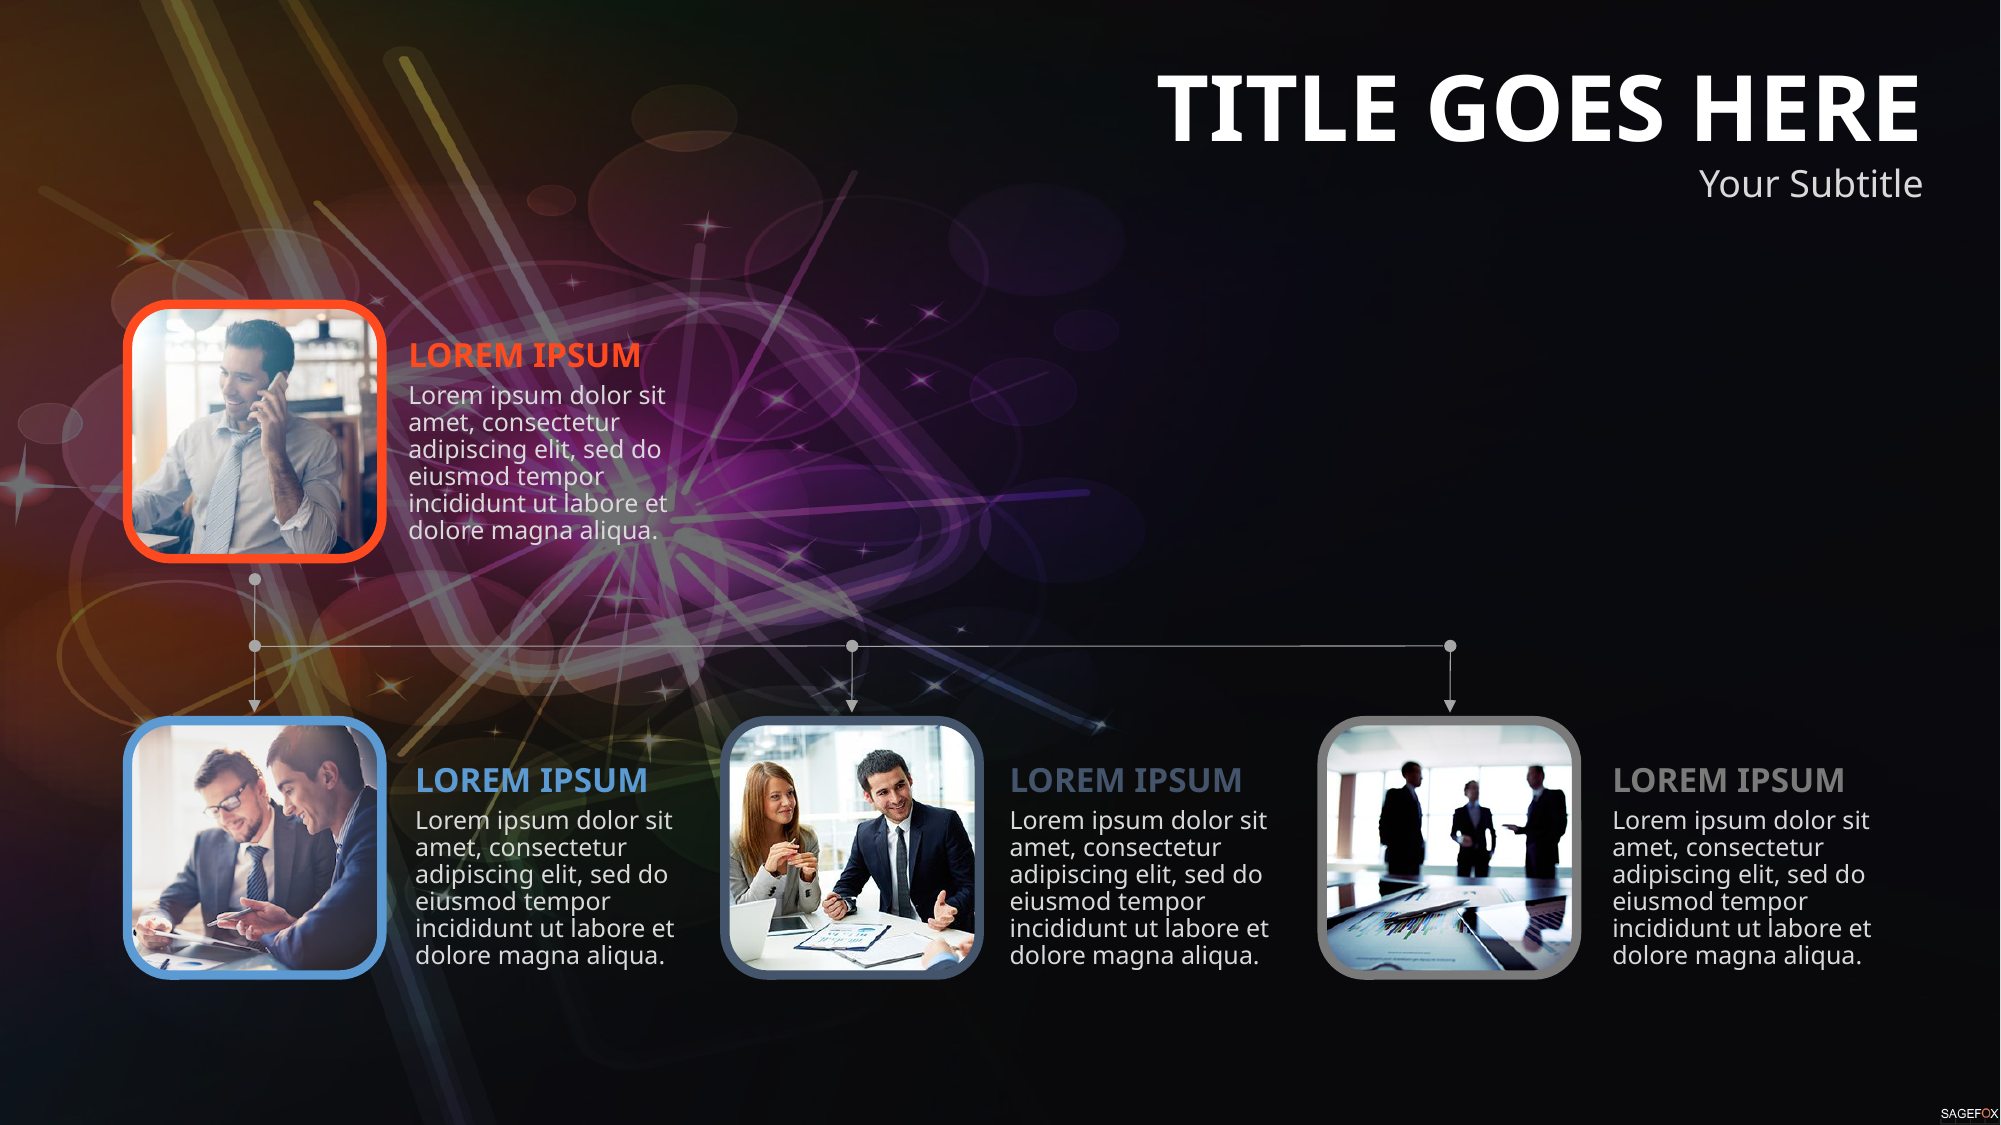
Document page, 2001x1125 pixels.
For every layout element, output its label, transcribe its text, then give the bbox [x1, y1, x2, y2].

list Lorem ipsum dolor sit amet, consectetur adipiscing elit, sed do eiusmod tempor incididunt ut labore et dolore magna aliqua. [408, 383, 721, 520]
text_box TITLE GOES HERE Your Subtitle [1035, 42, 1939, 212]
list LOREM IPSUM [1612, 760, 1925, 803]
list LOREM IPSUM [415, 760, 720, 803]
list Lorem ipsum dolor sit amet, consectetur adipiscing elit, sed do eiusmod tempor incididunt ut labore et dolore magna aliqua. [1612, 808, 1925, 945]
list LOREM IPSUM [408, 335, 721, 378]
picture [0, 0, 2001, 1125]
list LOREM IPSUM [1009, 760, 1317, 803]
list Lorem ipsum dolor sit amet, consectetur adipiscing elit, sed do eiusmod tempor incididunt ut labore et dolore magna aliqua. [1009, 808, 1318, 945]
list Lorem ipsum dolor sit amet, consectetur adipiscing elit, sed do eiusmod tempor incididunt ut labore et dolore magna aliqua. [415, 808, 721, 945]
